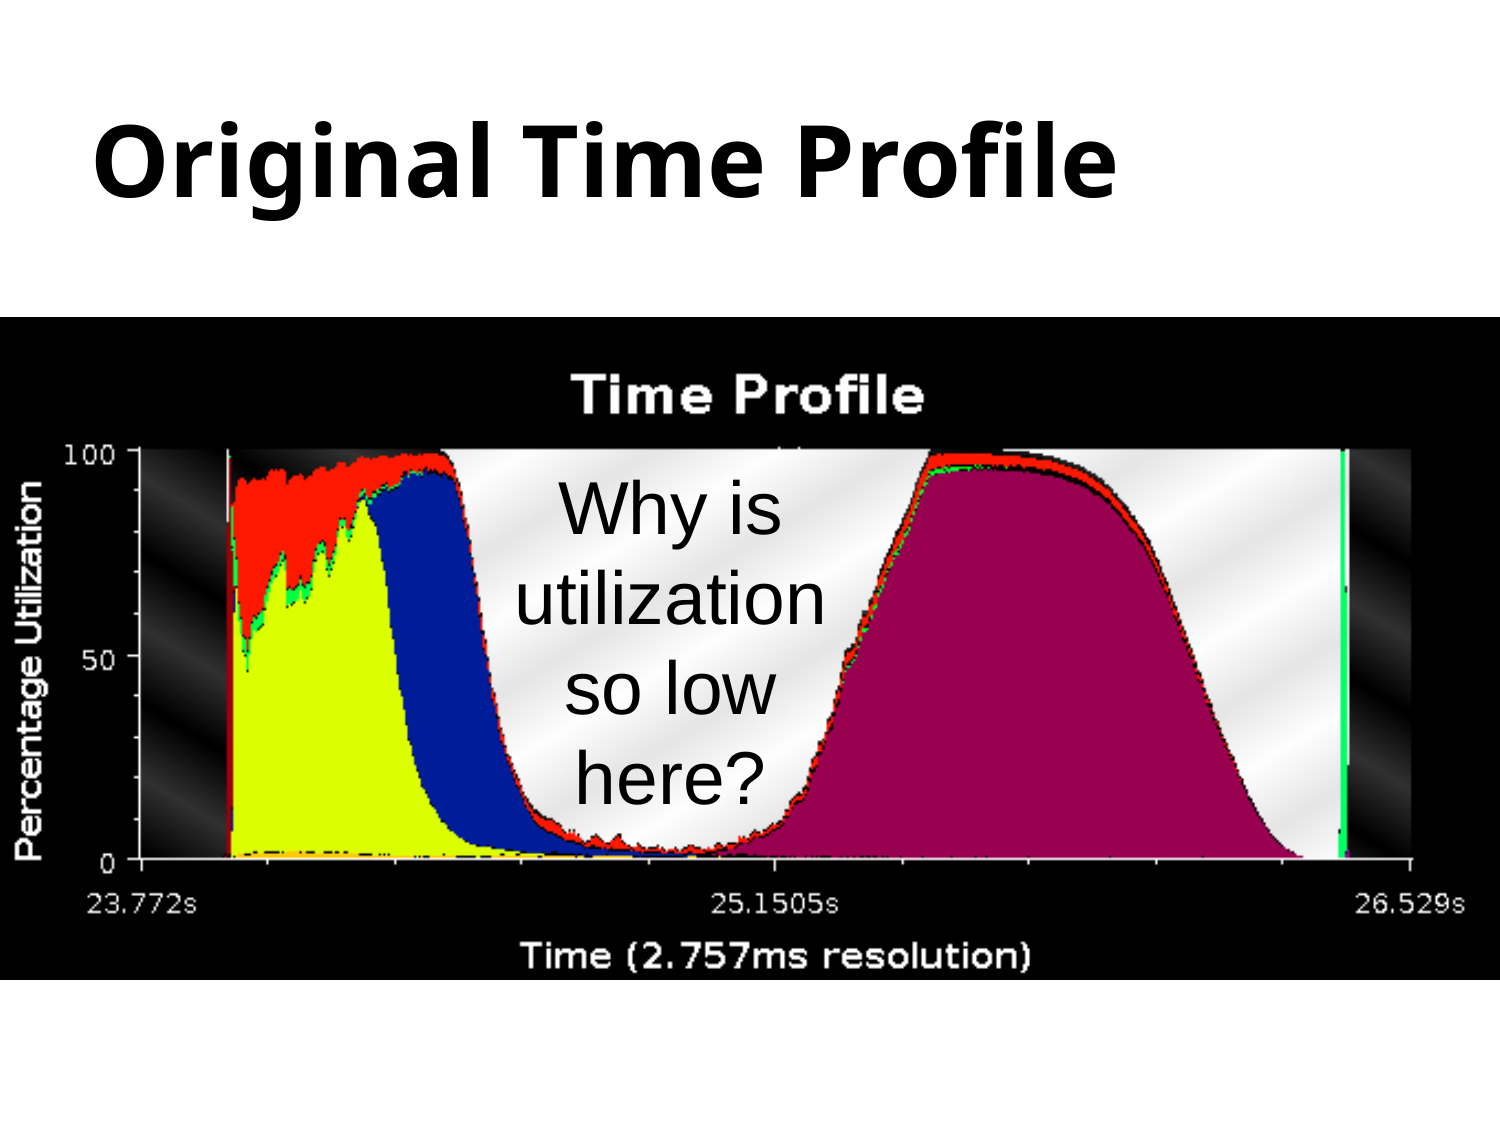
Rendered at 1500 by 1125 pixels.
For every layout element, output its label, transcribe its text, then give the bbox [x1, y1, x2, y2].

picture [0, 317, 1500, 980]
title Original Time Profile [75, 45, 1425, 233]
